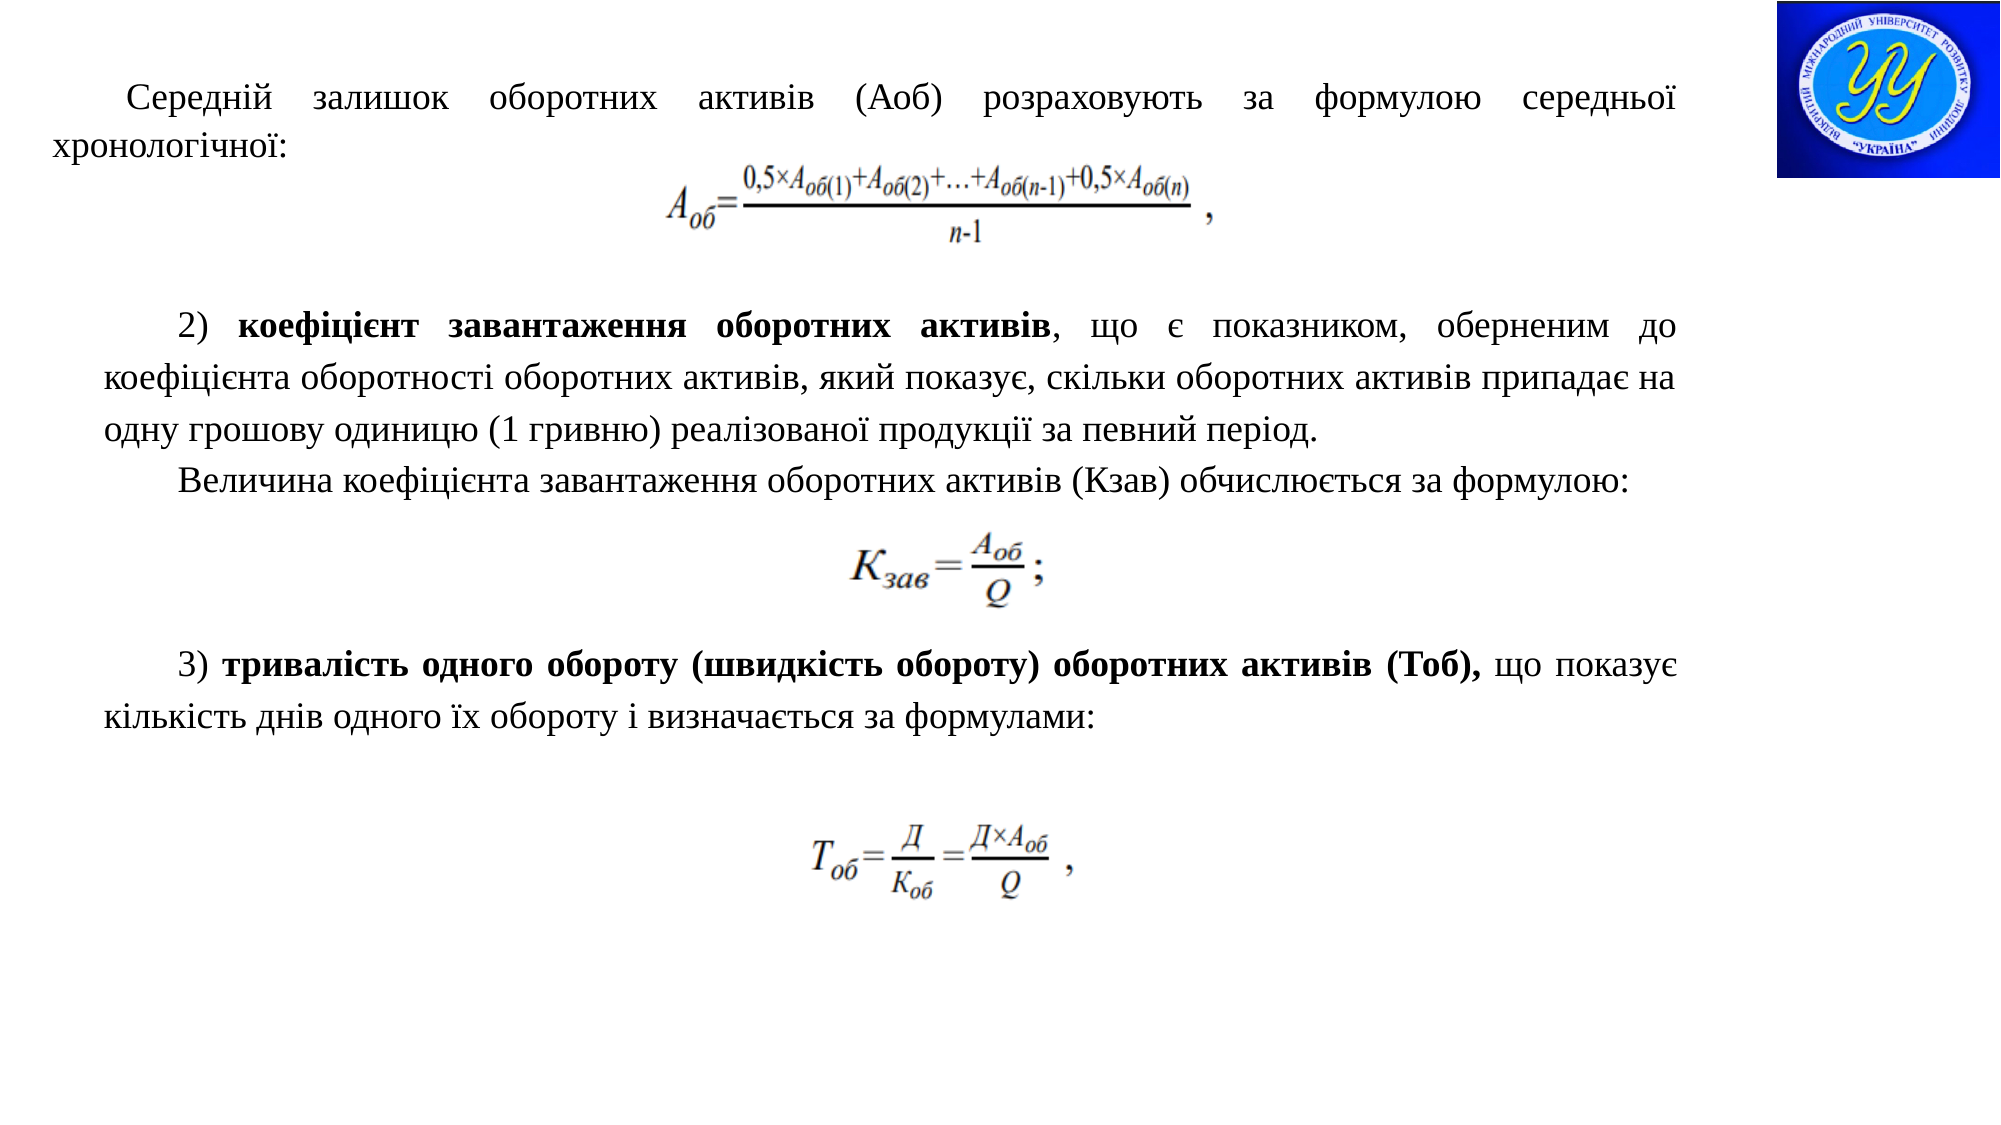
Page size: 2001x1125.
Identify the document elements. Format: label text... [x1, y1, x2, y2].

picture [660, 143, 1222, 260]
text_box Середній залишок оборотних активів (Аоб) розраховують за формулою середньої хронологічної: [37, 61, 1693, 227]
picture [1777, 1, 2000, 178]
text_box 2) коефіцієнт завантаження оборотних активів, що є показником, оберненим до коефіцієнта оборотності оборотних активів, який показує, скільки оборотних активів припадає на одну грошову одиницю (1 гривню) реалізованої продукції за певний період. Величина коефіцієнта завантаження оборотних активів (Кзав) обчислюється за формулою: [13, 285, 1693, 508]
picture [838, 526, 1085, 619]
text_box 3) тривалість одного обороту (швидкість обороту) оборотних активів (Тоб), що показує кількість днів одного їх обороту і визначається за формулами: [13, 624, 1693, 744]
picture [798, 801, 1102, 918]
